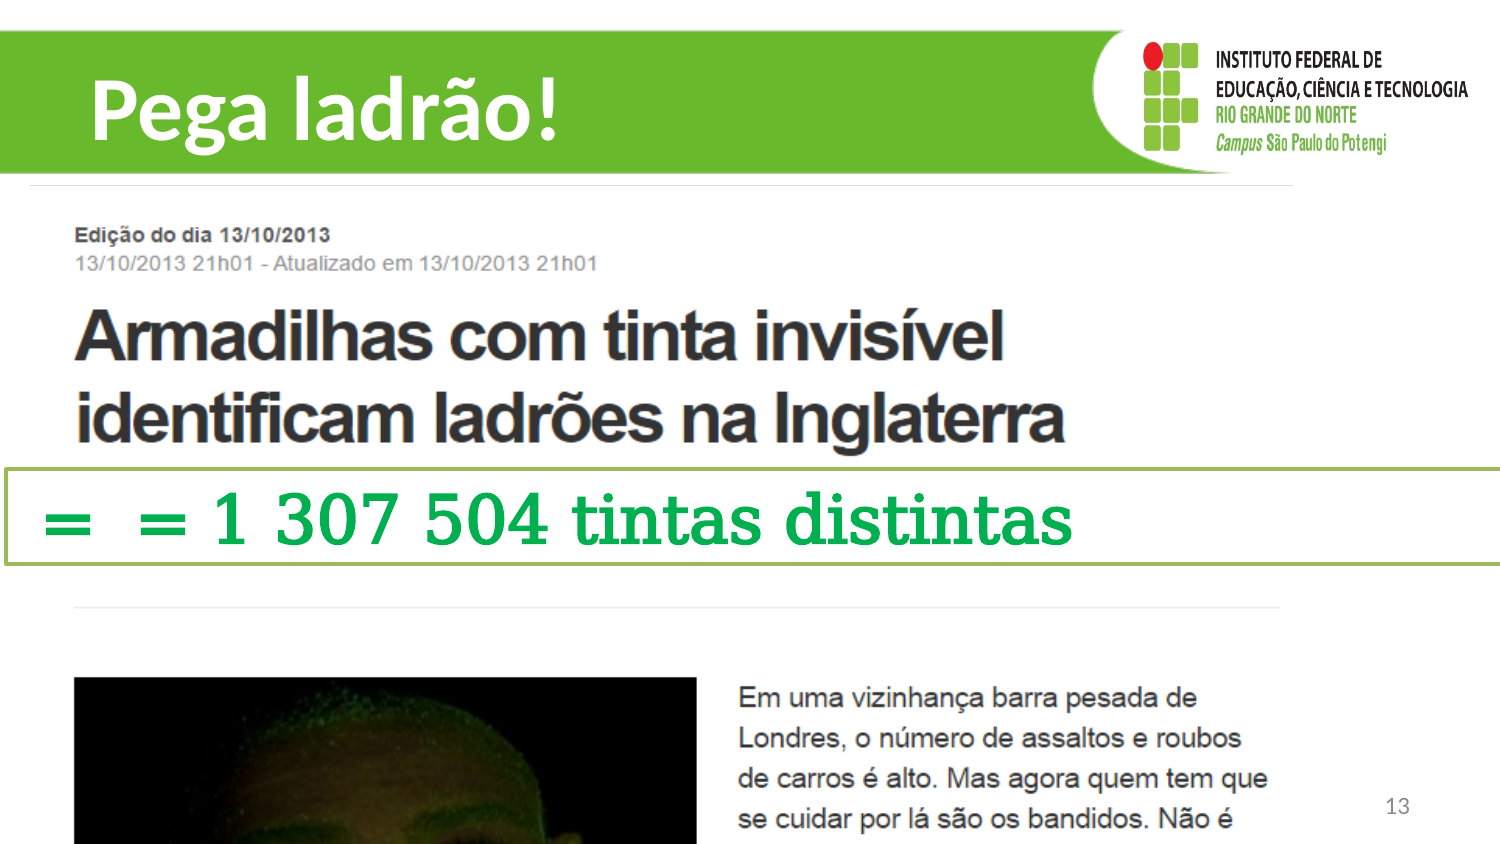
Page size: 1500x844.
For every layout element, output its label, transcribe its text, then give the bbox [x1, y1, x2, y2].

slide_number 13 [1298, 782, 1425, 827]
picture [0, 0, 1500, 844]
title Pega ladrão! [75, 33, 1425, 175]
